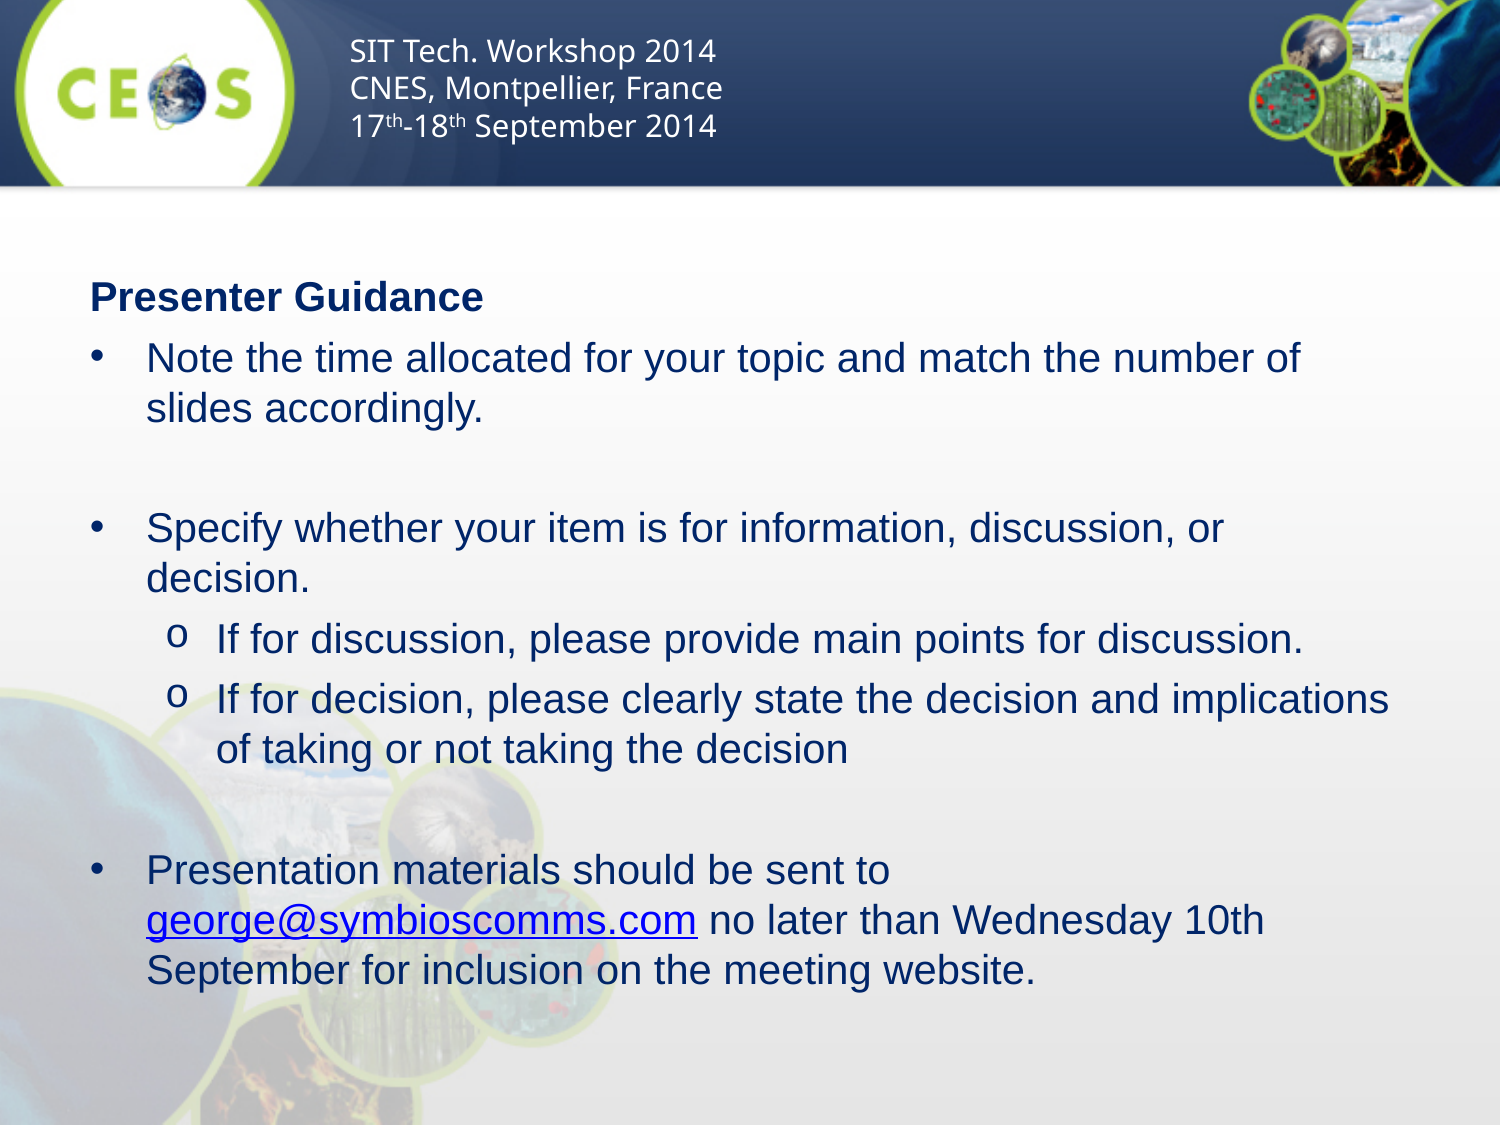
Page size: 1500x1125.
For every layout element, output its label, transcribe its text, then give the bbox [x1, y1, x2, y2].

picture [0, 0, 1500, 1125]
text_box SIT Tech. Workshop 2014 CNES, Montpellier, France 17th-18th September 2014 [349, 31, 783, 144]
list Presenter Guidance Note the time allocated for your topic and match the number of slides accordingly. Specify whether your item is for information, discussion, or decision. If for discussion, please provide main points for discussion. If for decision, please clearly state the decision and implications of taking or not taking the decision Presentation materials should be sent to george@symbioscomms.com no later than Wednesday 10th September for inclusion on the meeting website. [75, 262, 1413, 1038]
